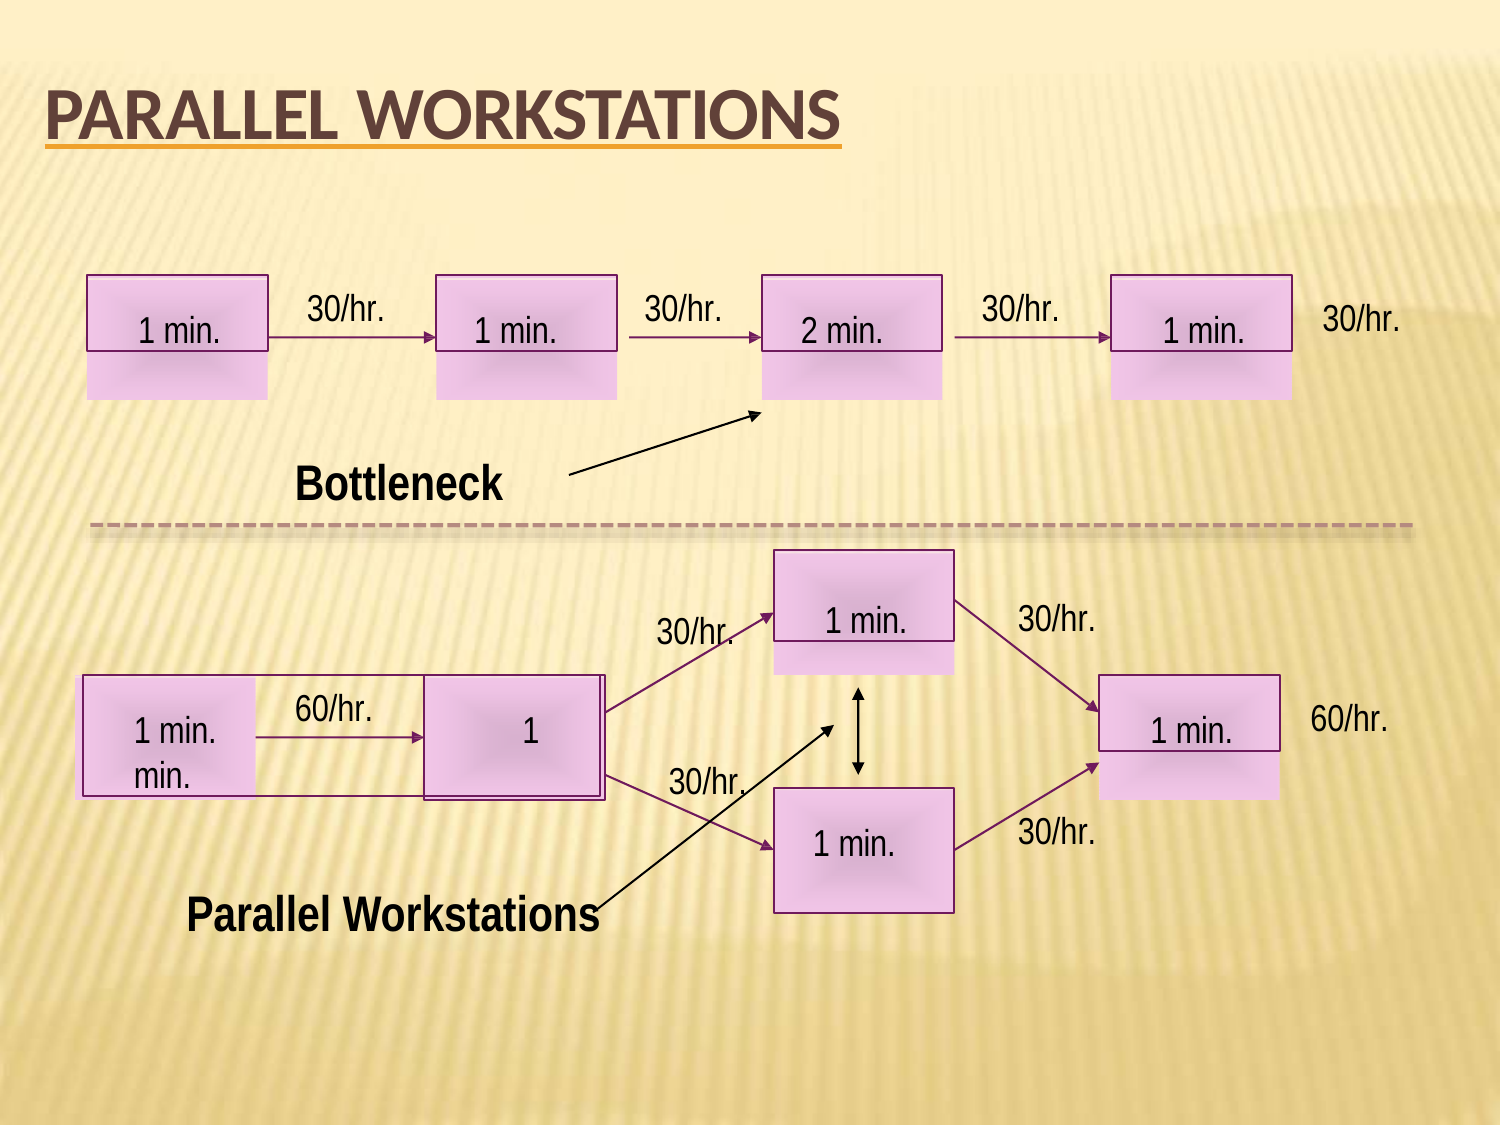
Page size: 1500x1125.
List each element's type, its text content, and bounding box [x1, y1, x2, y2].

title PARALLEL WORKSTATIONS [42, 62, 1458, 253]
text_box 2 min. [761, 275, 943, 352]
text_box [86, 352, 268, 400]
text_box 30/hr. [304, 282, 425, 330]
picture [0, 0, 1500, 1125]
text_box [954, 331, 1111, 344]
text_box 30/hr. [642, 282, 762, 330]
text_box Parallel Workstations [184, 922, 606, 942]
text_box [629, 331, 761, 344]
text_box [761, 352, 943, 400]
text_box 1 min. [86, 275, 268, 352]
text_box Bottleneck [292, 447, 577, 511]
text_box 1 min. [436, 275, 618, 352]
text_box [568, 410, 762, 476]
text_box [1111, 352, 1292, 400]
text_box 30/hr. [979, 282, 1097, 330]
text_box [268, 331, 436, 344]
text_box [436, 352, 618, 400]
text_box 30/hr. [1320, 292, 1426, 340]
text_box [72, 518, 1426, 914]
text_box 1 min. [1111, 275, 1292, 352]
